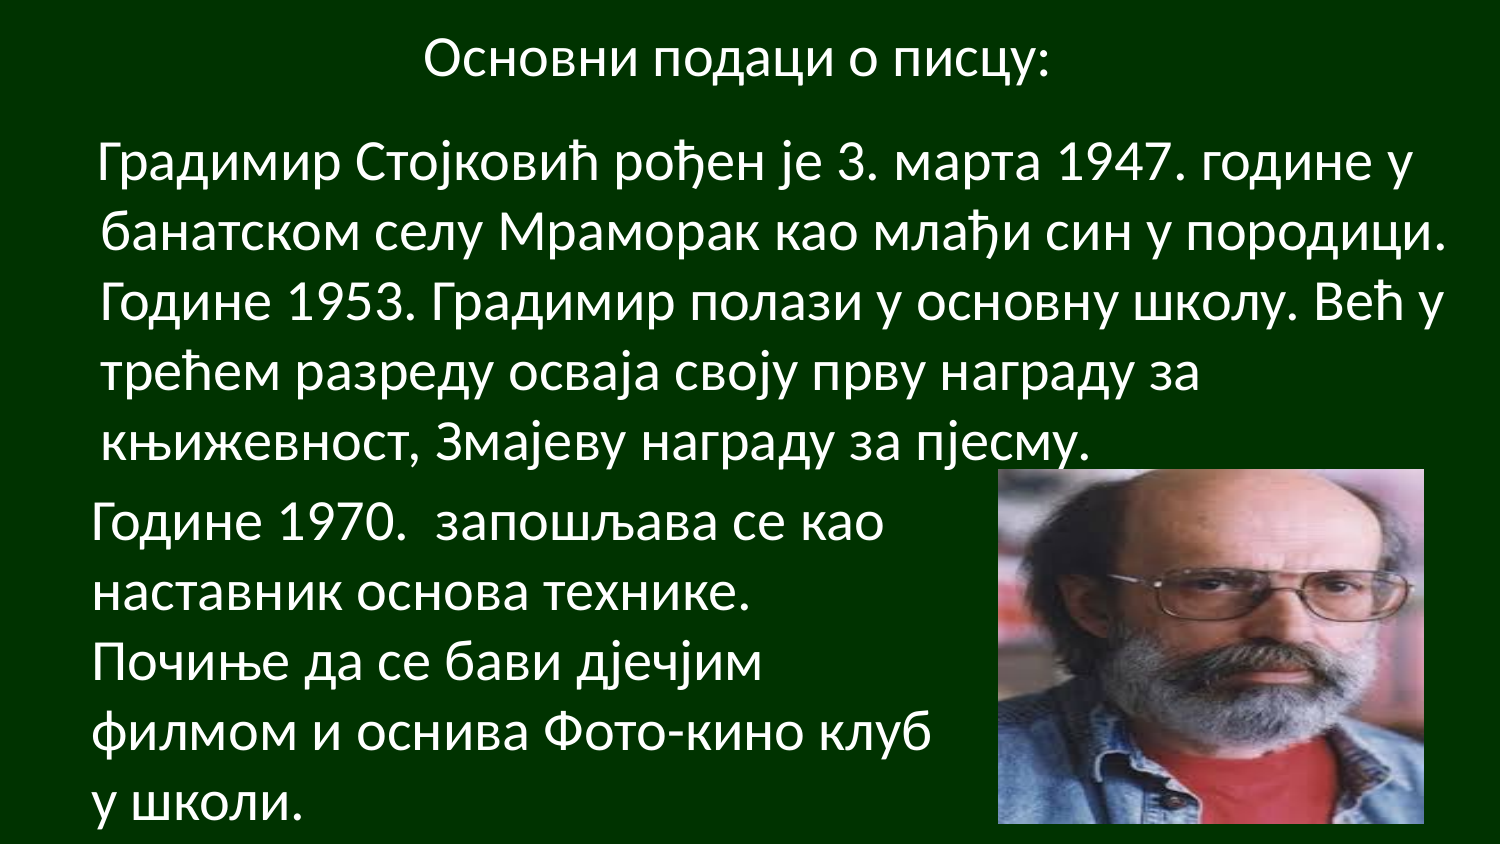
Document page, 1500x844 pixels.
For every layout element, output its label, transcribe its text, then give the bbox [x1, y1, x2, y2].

text_box Основни подаци о писцу: [98, 0, 1378, 108]
text_box Године 1970. запошљава се као наставник основа технике. Почиње да се бави дјечјим филмом и оснива Фото-кино клуб у школи. [76, 475, 975, 840]
picture [997, 468, 1424, 824]
list Градимир Стојковић рођен је 3. марта 1947. године у банатском селу Мраморак као млађи син у породици. Године 1953. Градимир полази у основну школу. Већ у трећем разреду осваја своју прву награду за књижевност, Змајеву награду за пјесму. [29, 114, 1483, 812]
